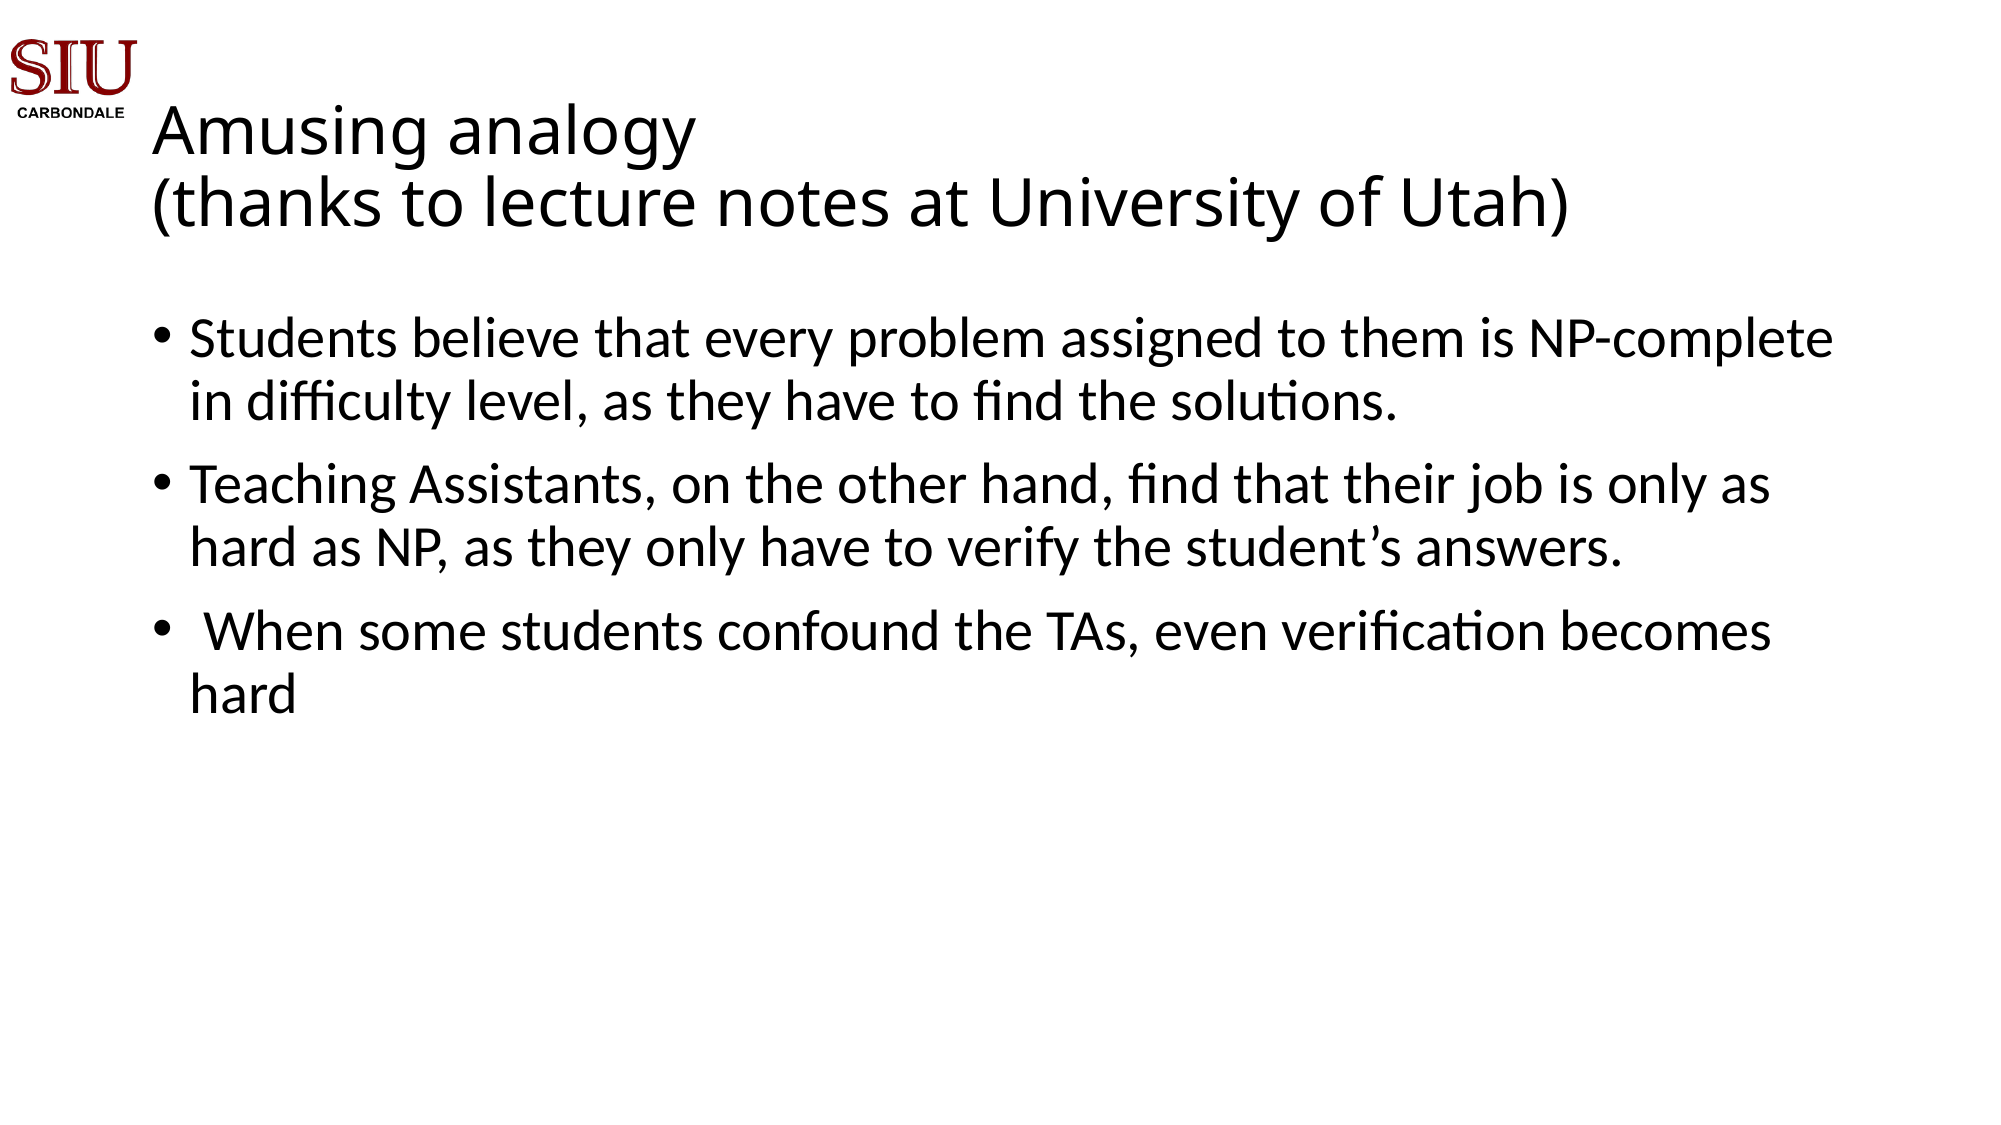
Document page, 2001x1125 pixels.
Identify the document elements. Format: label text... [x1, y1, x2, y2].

picture [11, 39, 138, 118]
list Students believe that every problem assigned to them is NP-complete in diﬃculty level, as they have to ﬁnd the solutions. Teaching Assistants, on the other hand, ﬁnd that their job is only as hard as NP, as they only have to verify the student’s answers. When some students confound the TAs, even veriﬁcation becomes hard [137, 299, 1863, 1014]
title Amusing analogy (thanks to lecture notes at University of Utah) [137, 59, 1863, 278]
